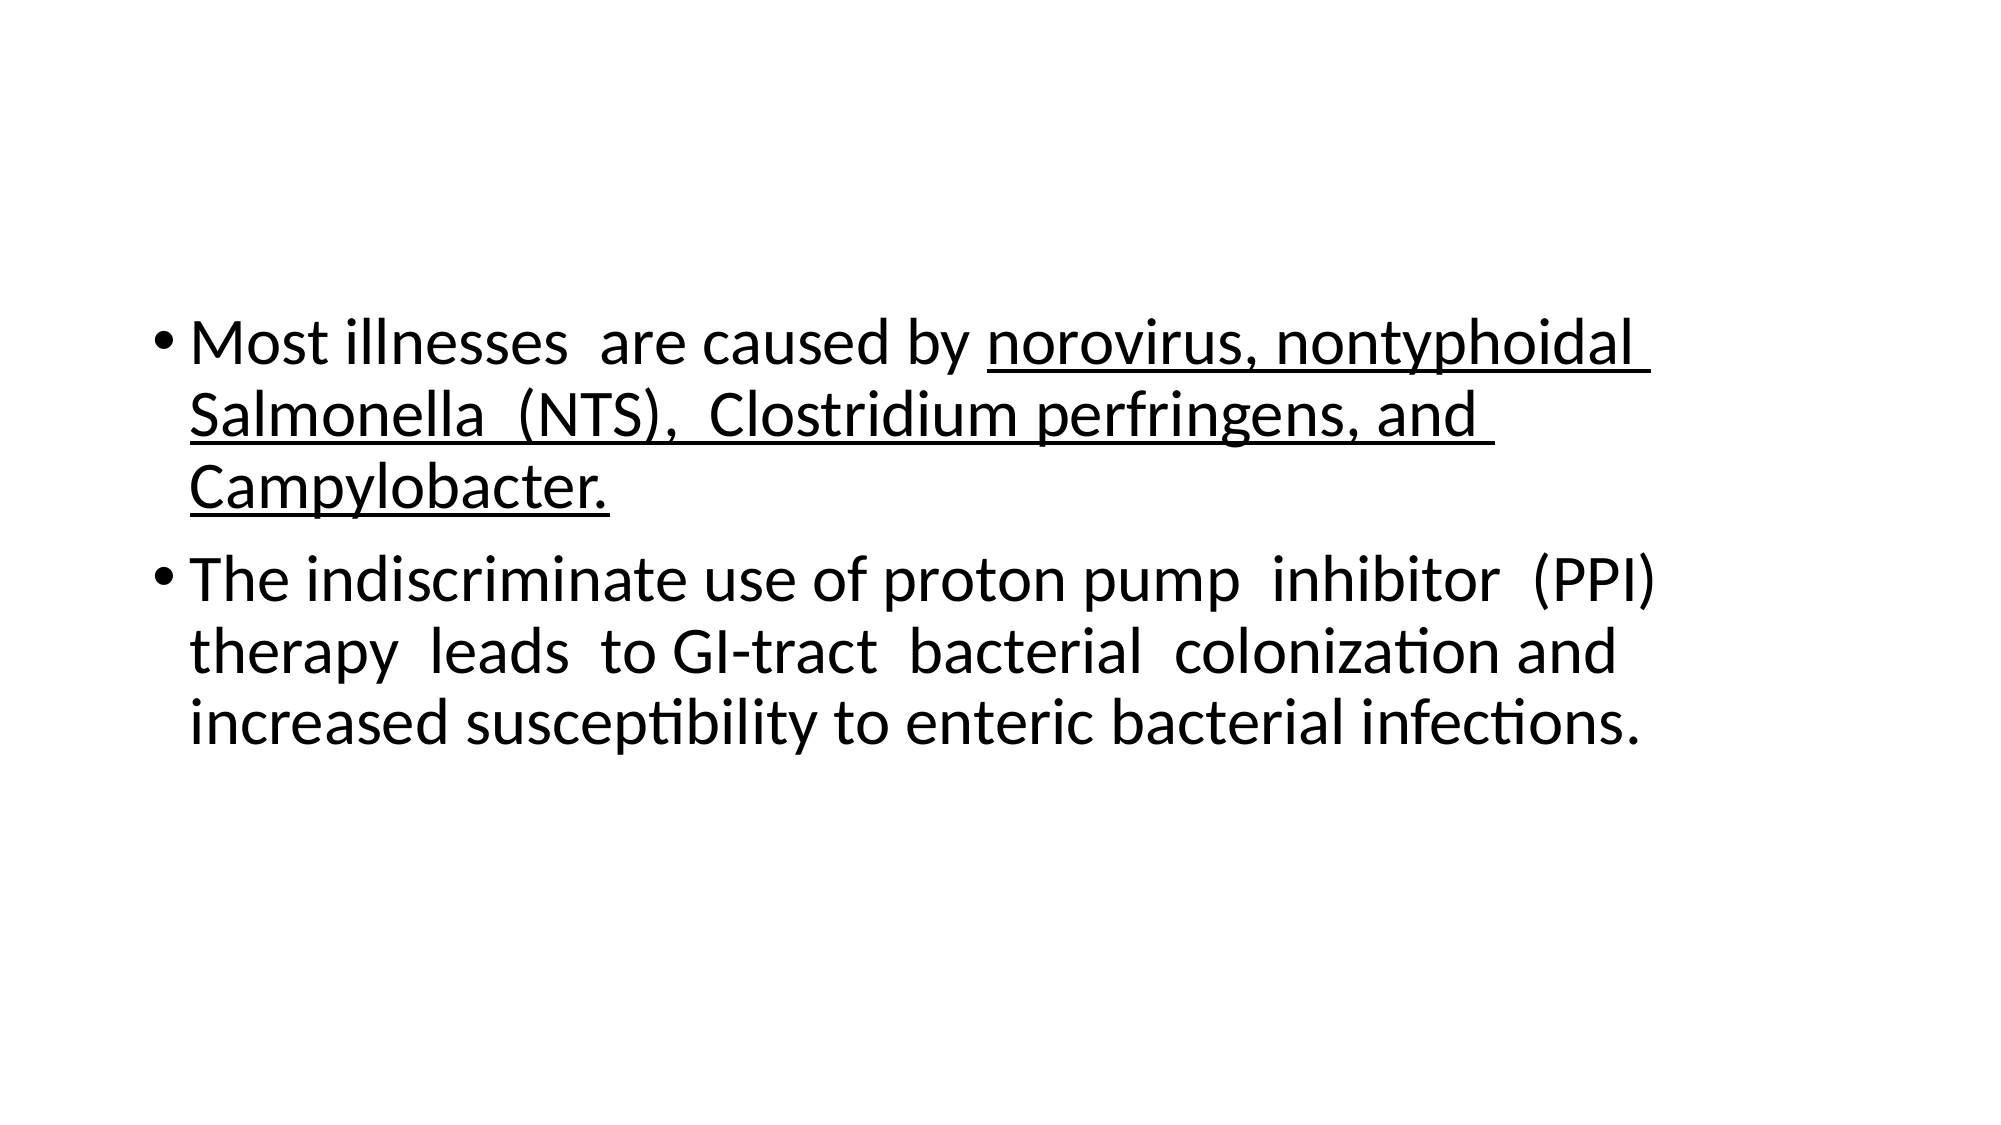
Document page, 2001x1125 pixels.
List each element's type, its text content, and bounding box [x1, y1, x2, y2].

list Most illnesses are caused by norovirus, nontyphoidal Salmonella (NTS), Clostridium perfringens, and Campylobacter. The indiscriminate use of proton pump inhibitor (PPI) therapy leads to GI-tract bacterial colonization and increased susceptibility to enteric bacterial infections. [137, 299, 1863, 1014]
